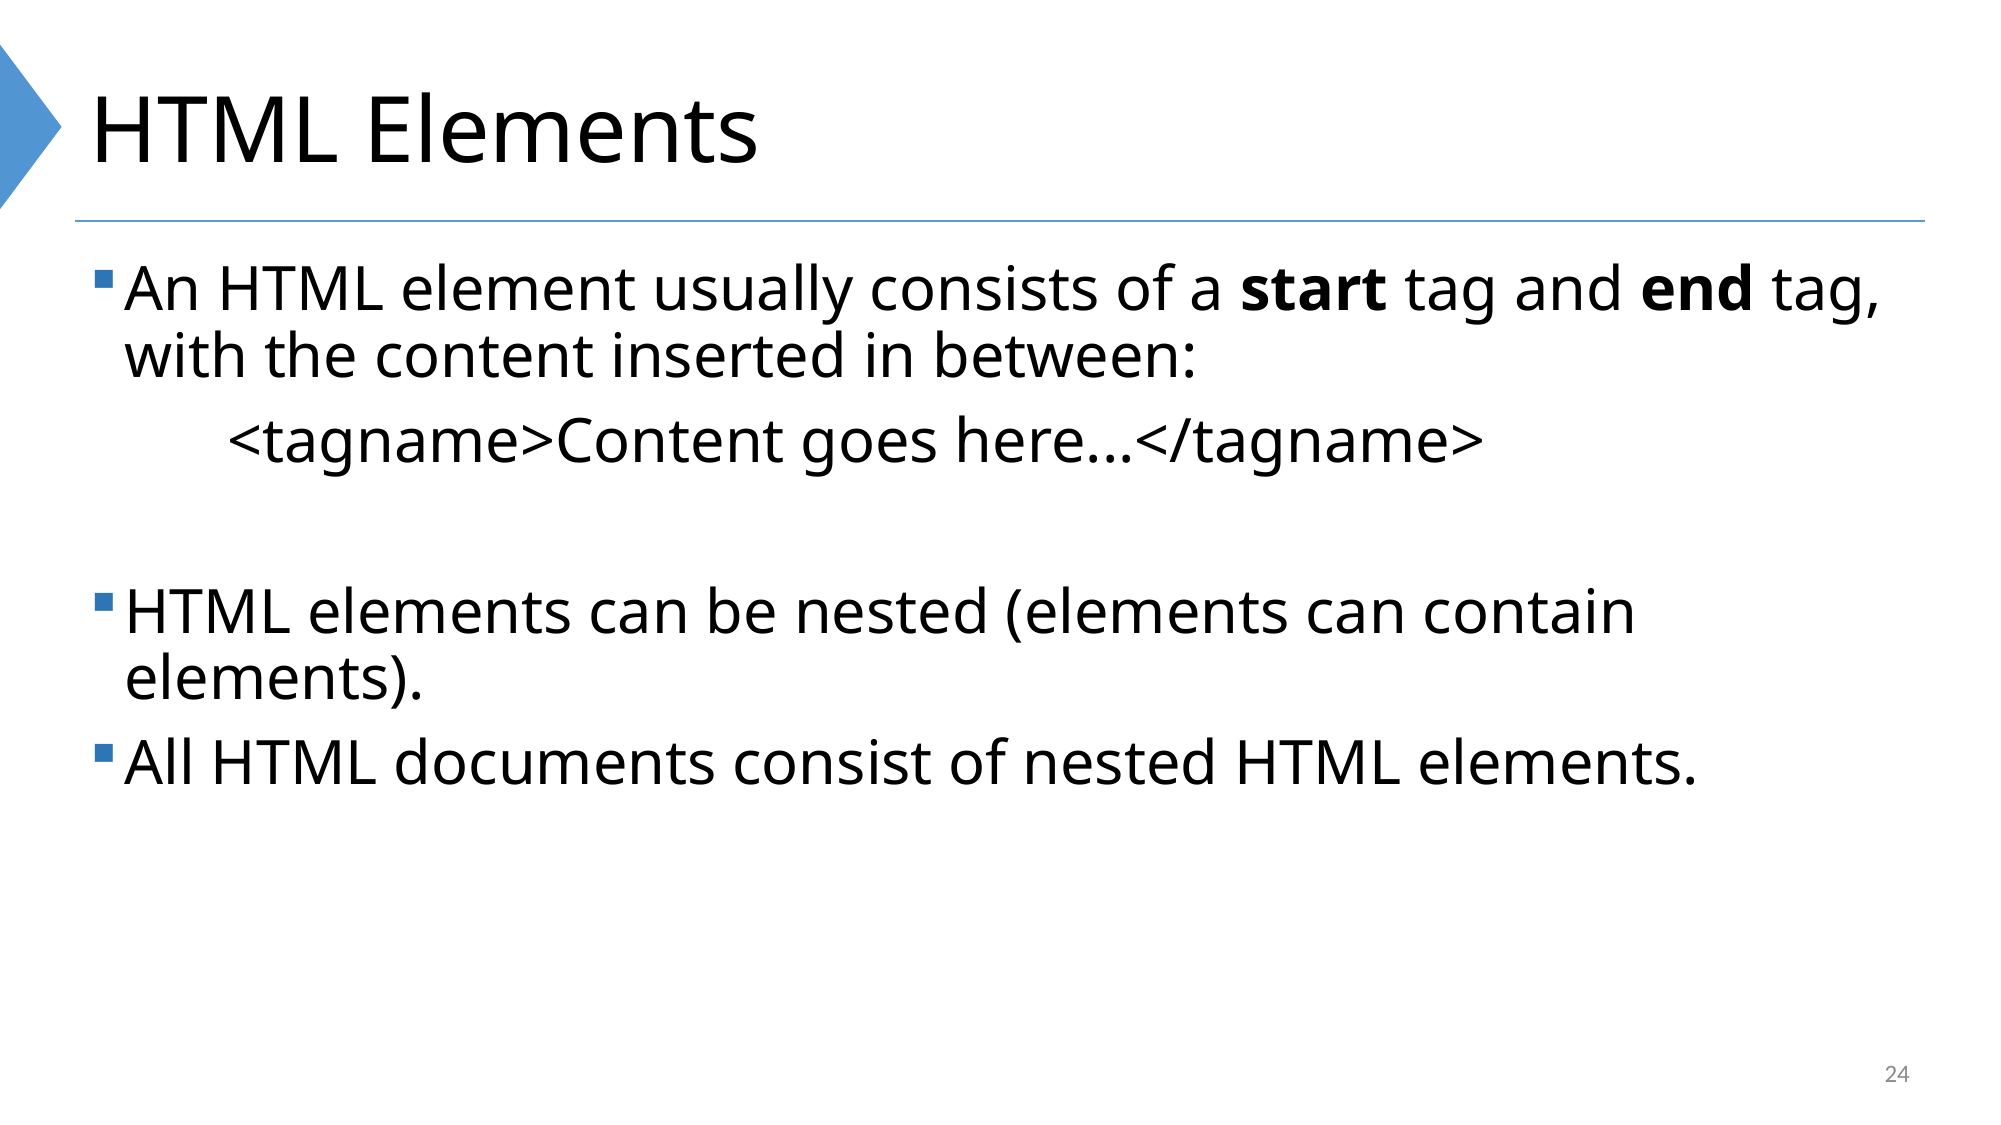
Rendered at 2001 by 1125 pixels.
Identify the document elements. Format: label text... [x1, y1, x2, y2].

list An HTML element usually consists of a start tag and end tag, with the content inserted in between: <tagname>Content goes here...</tagname> HTML elements can be nested (elements can contain elements). All HTML documents consist of nested HTML elements. [74, 250, 1926, 1014]
slide_number 24 [1475, 1042, 1926, 1103]
title HTML Elements [74, 44, 1926, 221]
